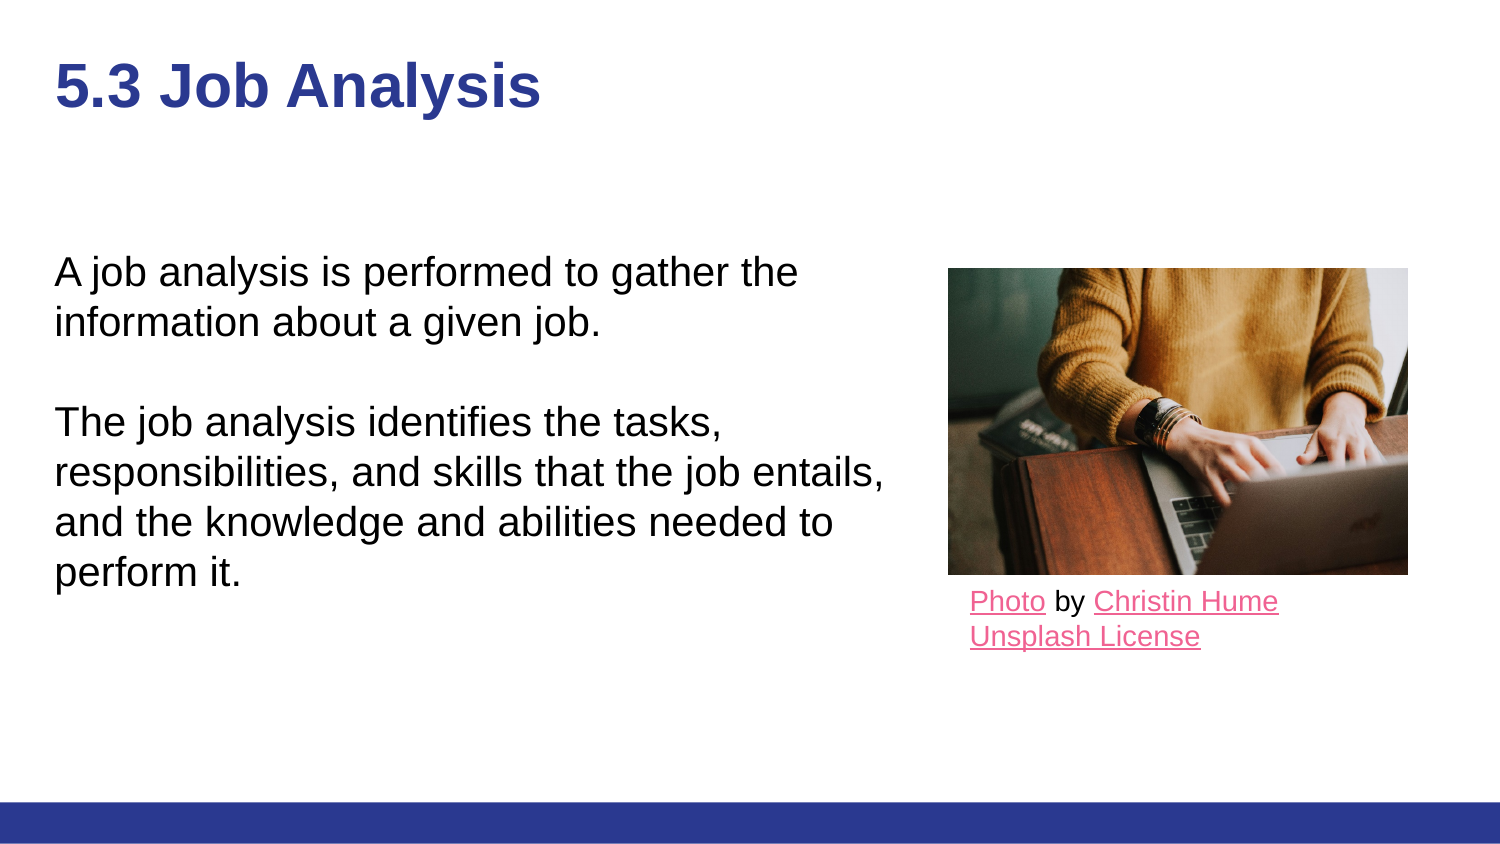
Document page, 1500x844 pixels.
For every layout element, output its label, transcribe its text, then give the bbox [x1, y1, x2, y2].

text_box A job analysis is performed to gather the information about a given job. The job analysis identifies the tasks, responsibilities, and skills that the job entails, and the knowledge and abilities needed to perform it. [39, 237, 914, 603]
picture [948, 268, 1409, 576]
text_box Photo by Christin Hume Unsplash License [954, 583, 1403, 660]
title 5.3 Job Analysis [40, 29, 1421, 163]
